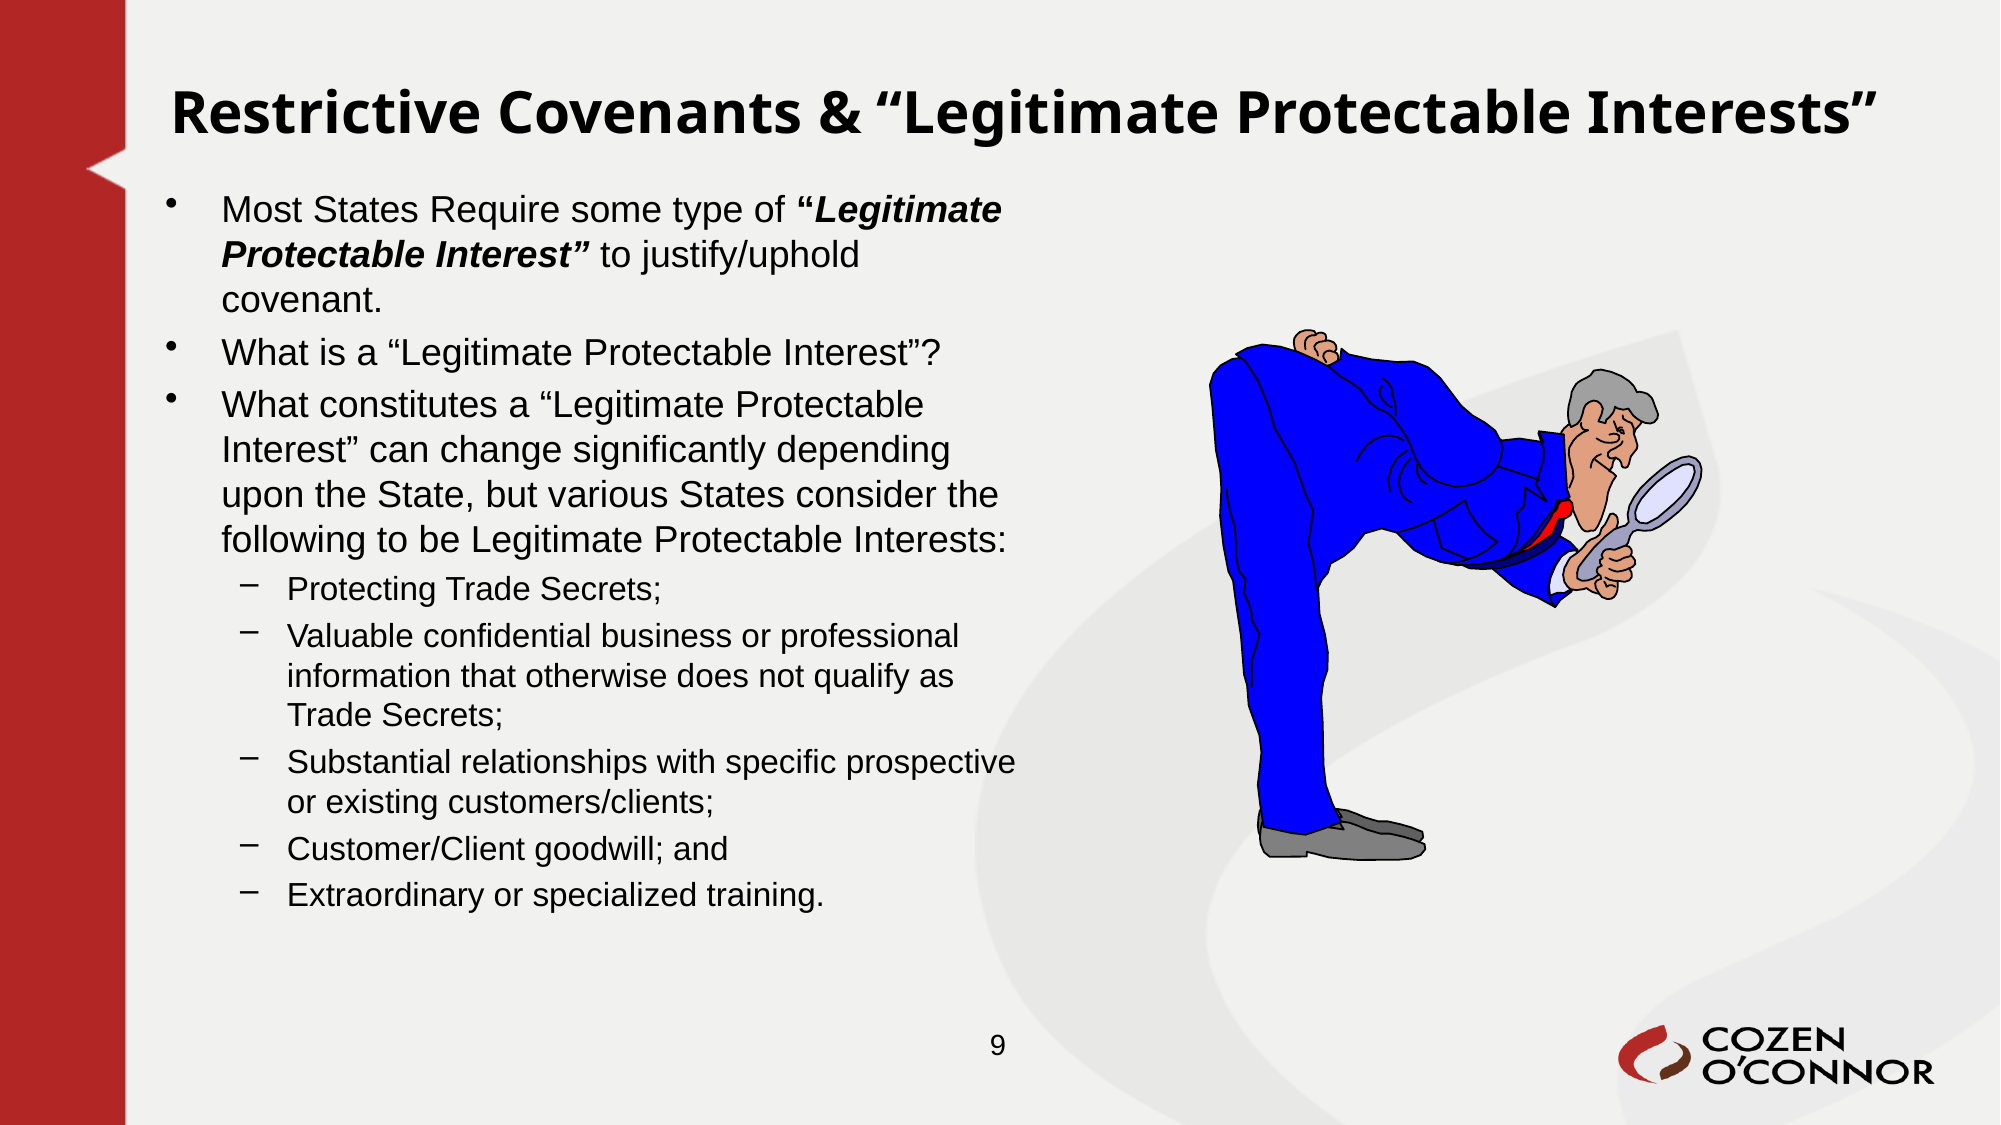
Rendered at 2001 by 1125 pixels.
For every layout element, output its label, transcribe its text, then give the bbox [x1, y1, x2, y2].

picture [0, 0, 2000, 1125]
slide_number 9 [764, 1018, 1232, 1069]
list Most States Require some type of “Legitimate Protectable Interest” to justify/uphold covenant. What is a “Legitimate Protectable Interest”? What constitutes a “Legitimate Protectable Interest” can change significantly depending upon the State, but various States consider the following to be Legitimate Protectable Interests: Protecting Trade Secrets; Valuable confidential business or professional information that otherwise does not qualify as Trade Secrets; Substantial relationships with specific prospective or existing customers/clients; Customer/Client goodwill; and Extraordinary or specialized training. [150, 177, 1034, 1013]
title Restrictive Covenants & “Legitimate Protectable Interests” [150, 70, 1898, 150]
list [1207, 328, 1705, 863]
